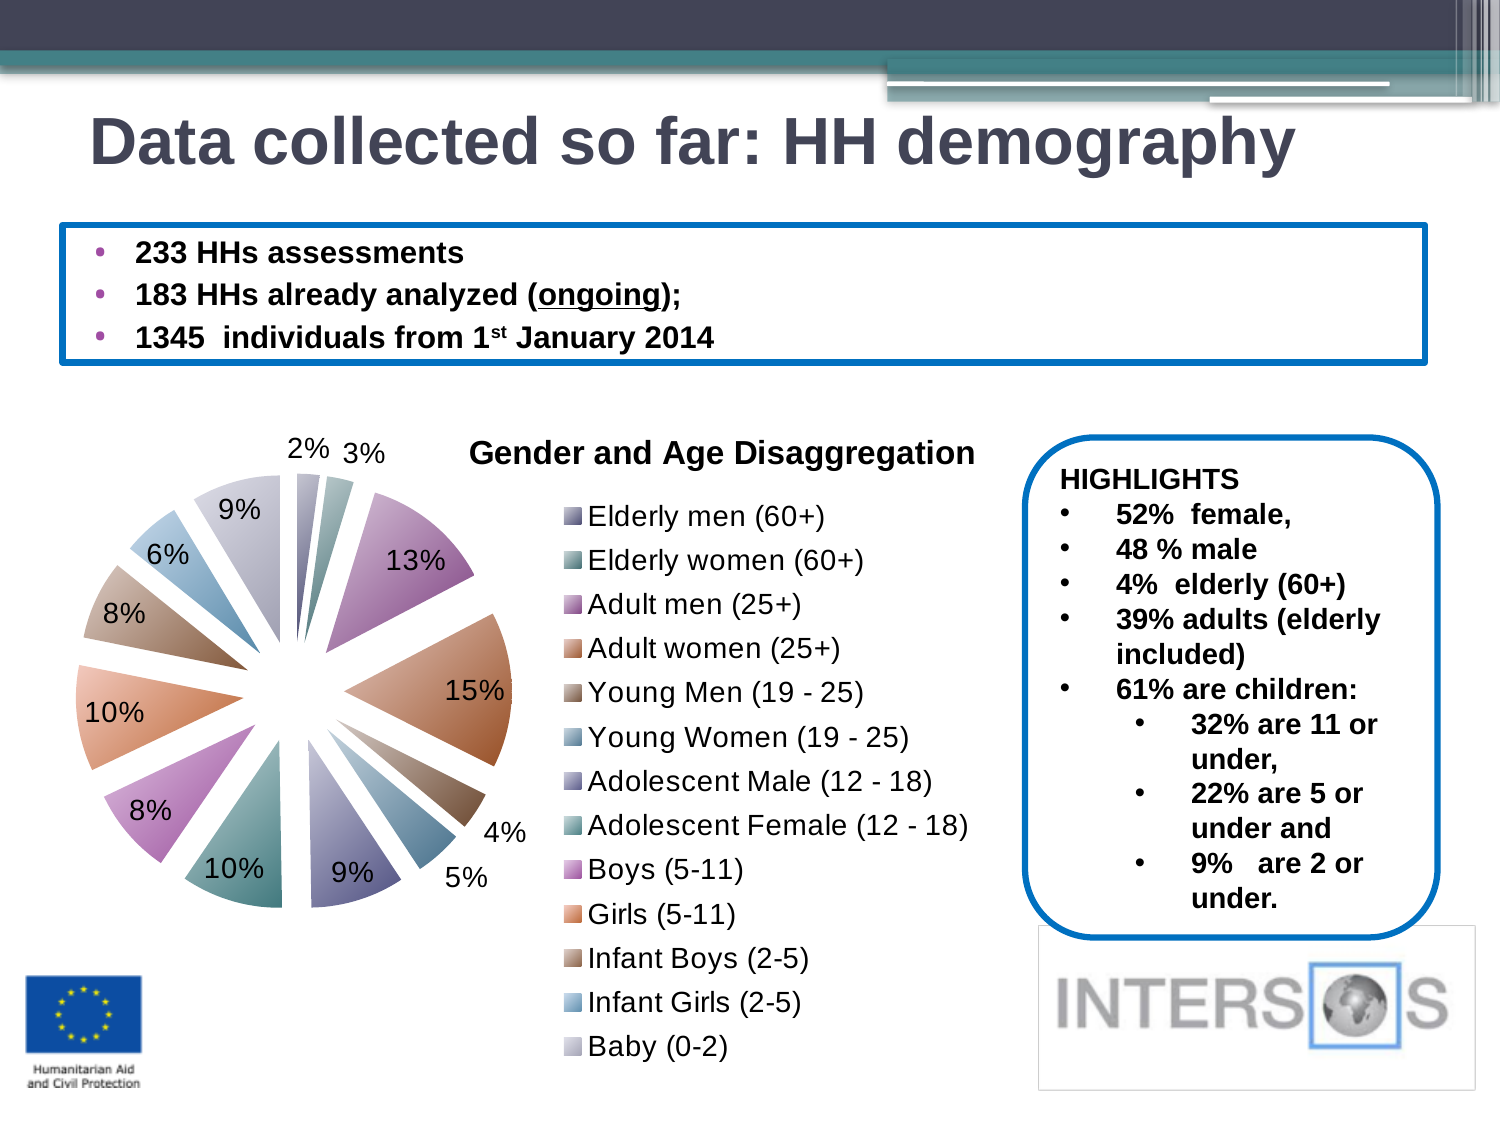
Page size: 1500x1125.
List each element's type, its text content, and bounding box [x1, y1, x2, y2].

picture [1037, 924, 1477, 1092]
text_box HIGHLIGHTS 52% female, 48 % male 4% elderly (60+) 39% adults (elderly included) 61% are children: 32% are 11 or under, 22% are 5 or under and 9% are 2 or under. [1023, 435, 1440, 922]
picture [24, 974, 144, 1088]
title Data collected so far: HH demography [75, 50, 1425, 223]
chart [37, 387, 988, 1076]
list 233 HHs assessments 183 HHs already analyzed (ongoing); 1345 individuals from 1st January 2014 [61, 223, 1427, 364]
